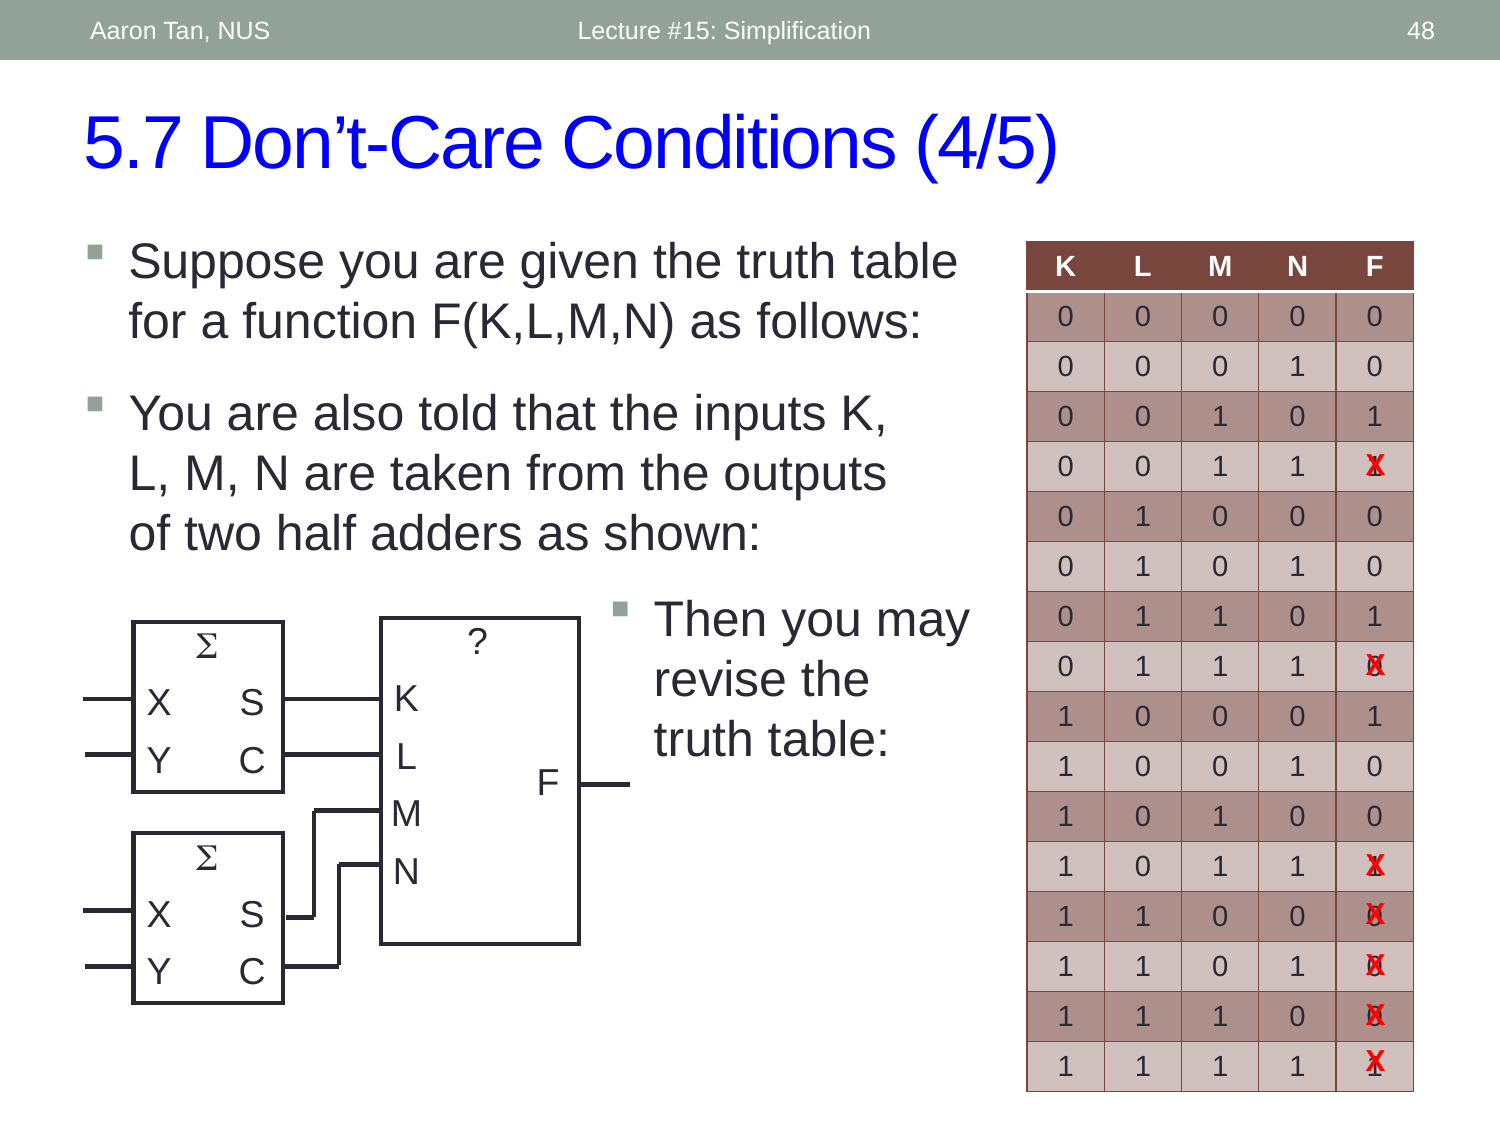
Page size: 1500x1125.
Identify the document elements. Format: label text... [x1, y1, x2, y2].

table_cell 1 [1182, 992, 1258, 1041]
table_header N [1259, 242, 1335, 290]
table_cell 1 [1028, 1042, 1104, 1091]
table_cell 0 [1105, 342, 1181, 391]
table_cell 1 [1105, 1042, 1181, 1091]
table_header K [1028, 242, 1104, 290]
table_cell 0 [1259, 492, 1335, 541]
table_header L [1105, 242, 1181, 290]
table_cell 1 [1182, 642, 1258, 691]
table_cell 0 [1028, 492, 1104, 541]
table_cell 0 [1182, 342, 1258, 391]
table_cell 1 [1028, 692, 1104, 741]
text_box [1341, 438, 1410, 1087]
table_header F [1337, 242, 1413, 290]
table_cell 1 [1105, 492, 1181, 541]
table_cell 0 [1182, 692, 1258, 741]
table_cell 0 [1182, 542, 1258, 591]
table_cell 0 [1028, 592, 1104, 641]
table_cell 1 [1182, 842, 1258, 891]
table_cell 0 [1028, 342, 1104, 391]
table_cell 1 [1182, 392, 1258, 441]
text_box Suppose you are given the truth table for a function F(K,L,M,N) as follows: [68, 220, 1027, 383]
table_cell 0 [1105, 742, 1181, 791]
table_cell 0 [1259, 992, 1335, 1041]
table_cell 1 [1028, 842, 1104, 891]
table_cell 0 [1028, 542, 1104, 591]
table_cell 1 [1105, 942, 1181, 991]
text_box You are also told that the inputs K, L, M, N are taken from the outputs of two half adders as shown: [68, 372, 922, 564]
table_cell 0 [1105, 692, 1181, 741]
table_cell 1 [1259, 942, 1335, 991]
table_cell 1 [1182, 1042, 1258, 1091]
table_cell 0 [1259, 892, 1335, 941]
table_cell 1 [1182, 442, 1258, 491]
table_cell 1 [1182, 792, 1258, 841]
table_cell 0 [1259, 392, 1335, 441]
table_cell 0 [1182, 742, 1258, 791]
table_cell 0 [1028, 392, 1104, 441]
table_cell 0 [1259, 792, 1335, 841]
table_cell 0 [1105, 442, 1181, 491]
table_cell 0 [1259, 692, 1335, 741]
table_cell 1 [1259, 742, 1335, 791]
table_cell 1 [1259, 1042, 1335, 1091]
table_cell 1 [1028, 992, 1104, 1041]
table_cell 0 [1259, 592, 1335, 641]
table_cell 0 [1105, 842, 1181, 891]
table_cell 1 [1259, 542, 1335, 591]
table_cell 0 [1105, 392, 1181, 441]
table_cell 1 [1028, 892, 1104, 941]
table_cell 1 [1182, 592, 1258, 641]
slide_number Aaron Tan, NUS [75, 3, 550, 57]
slide_number 48 [1308, 3, 1450, 57]
table_cell 1 [1259, 342, 1335, 391]
text_box Then you may revise the truth table: [593, 578, 996, 770]
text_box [83, 609, 630, 1004]
table_cell 1 [1259, 842, 1335, 891]
table_cell 0 [1182, 293, 1258, 341]
table_cell 1 [1105, 542, 1181, 591]
table_cell 0 [1182, 492, 1258, 541]
table_cell 1 [1337, 392, 1413, 441]
table_cell 1 [1105, 592, 1181, 641]
table_cell 0 [1259, 293, 1335, 341]
table_cell 0 [1105, 792, 1181, 841]
table_cell 0 [1337, 342, 1413, 391]
table_cell 0 [1337, 293, 1413, 341]
table_cell 0 [1028, 293, 1104, 341]
title 5.7 Don’t-Care Conditions (4/5) [68, 86, 1429, 192]
table_cell 0 [1105, 293, 1181, 341]
footer Lecture #15: Simplification [562, 3, 1238, 57]
table_cell 0 [1182, 892, 1258, 941]
table_cell 1 [1105, 892, 1181, 941]
table_cell 1 [1105, 642, 1181, 691]
table_cell 0 [1028, 642, 1104, 691]
table_cell 1 [1259, 642, 1335, 691]
table_cell 0 [1028, 442, 1104, 491]
table_cell 1 [1259, 442, 1335, 491]
table_cell 0 [1182, 942, 1258, 991]
table_cell 1 [1028, 792, 1104, 841]
table_cell 1 [1105, 992, 1181, 1041]
table_cell 1 [1028, 742, 1104, 791]
table_header M [1182, 242, 1258, 290]
table_cell 1 [1028, 942, 1104, 991]
